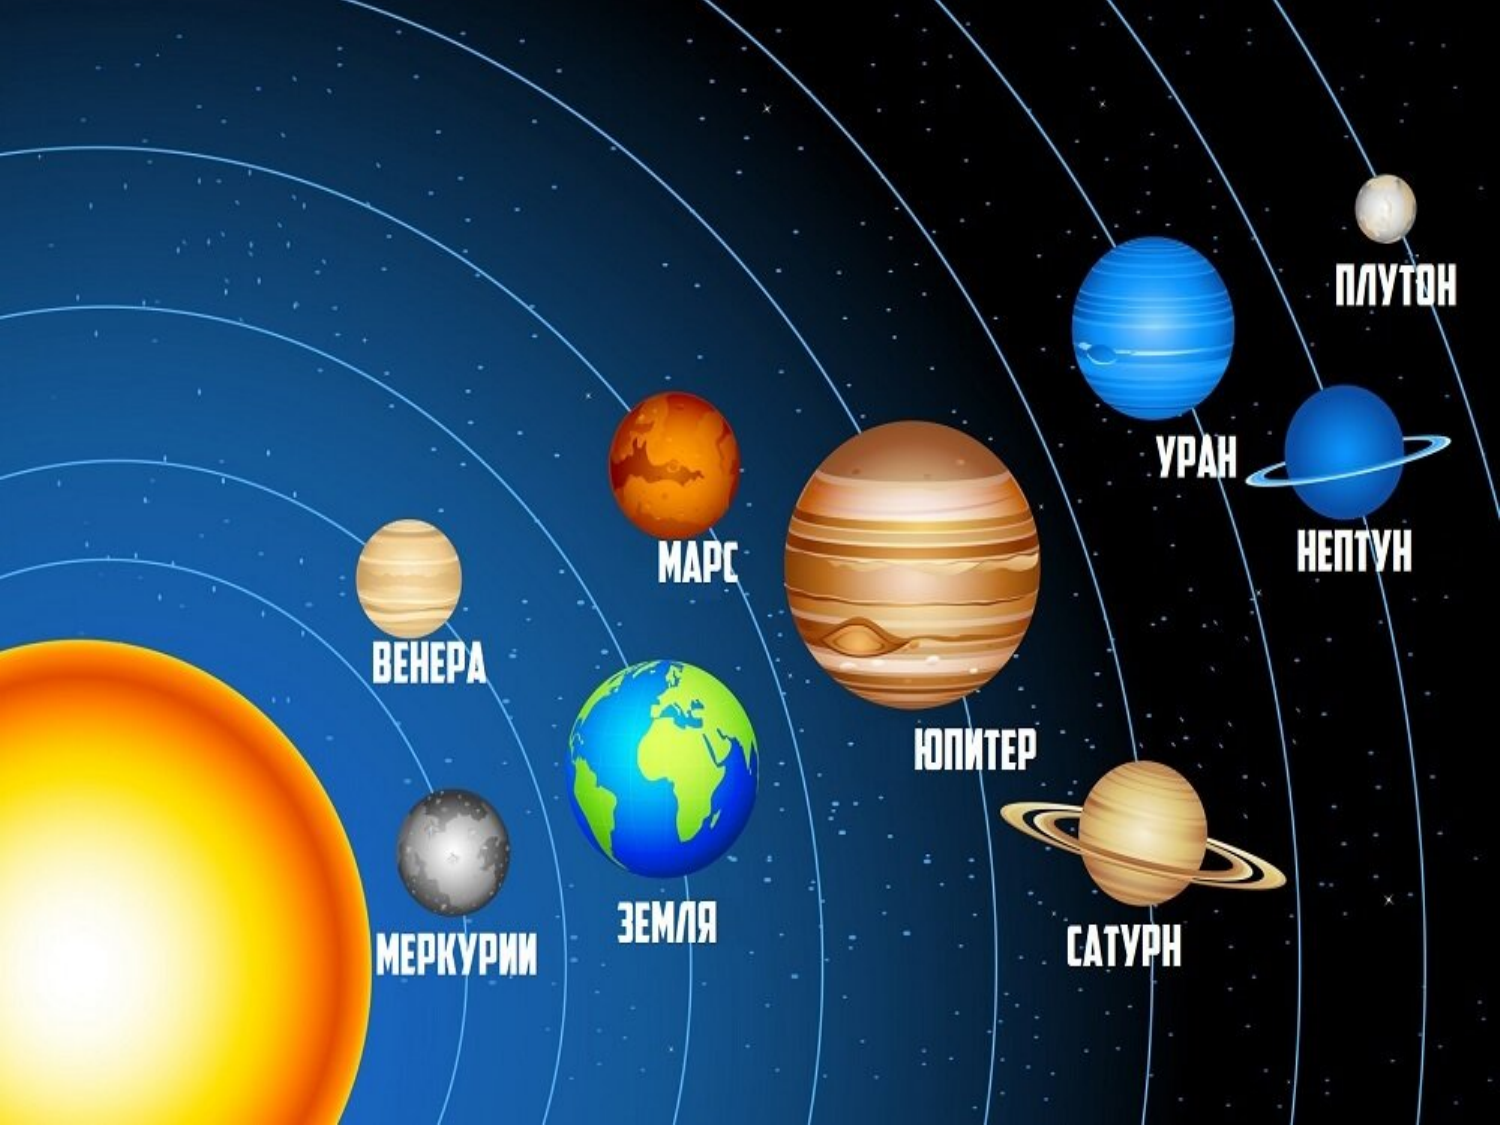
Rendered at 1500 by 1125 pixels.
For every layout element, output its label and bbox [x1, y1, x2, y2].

list [0, 0, 1500, 1125]
